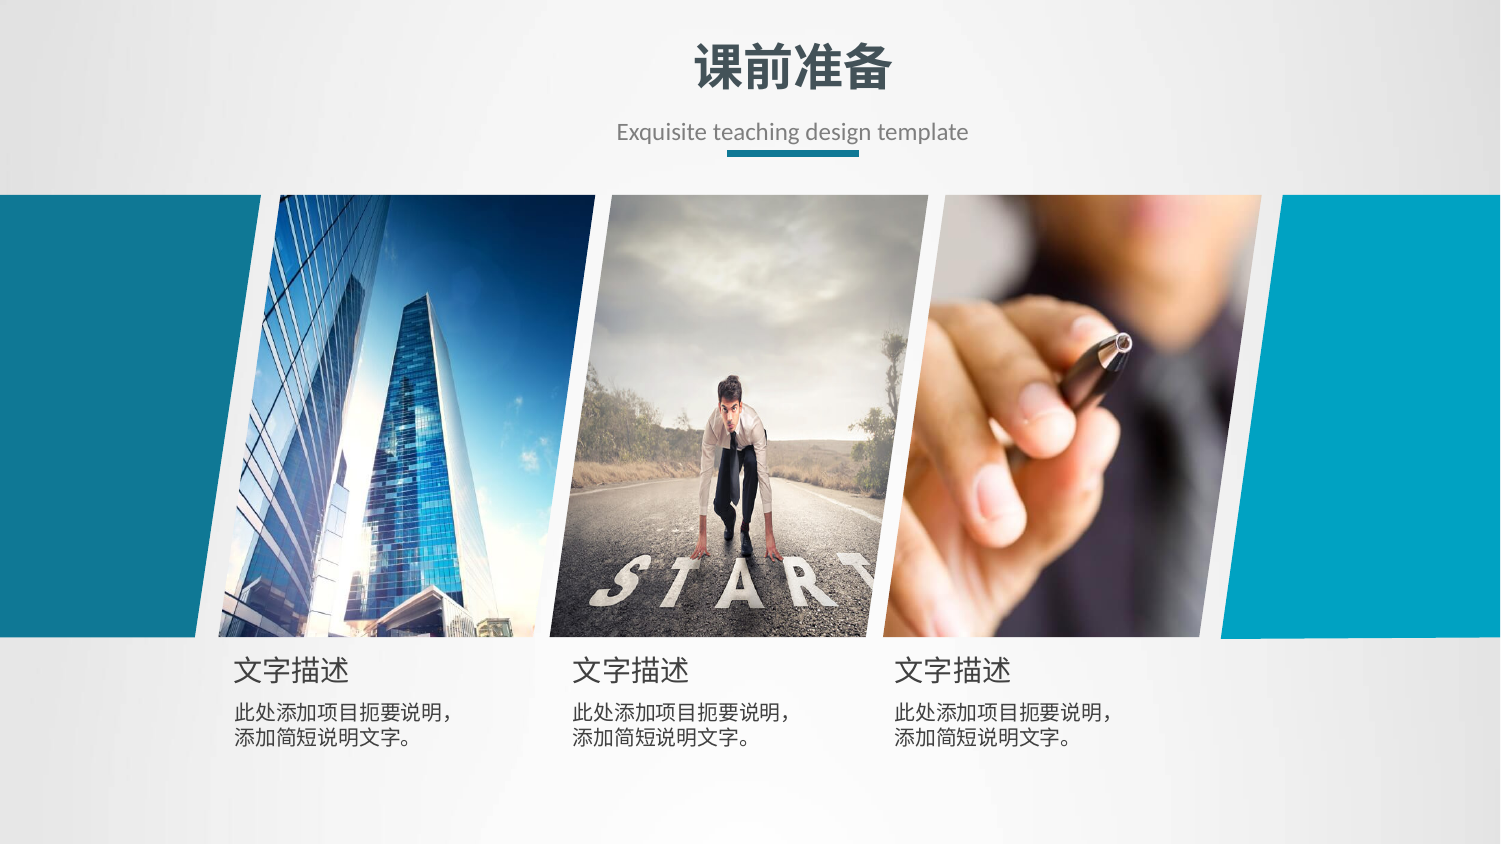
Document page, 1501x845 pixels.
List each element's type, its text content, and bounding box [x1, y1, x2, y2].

text_box [1220, 194, 1501, 639]
text_box 文字描述 [218, 645, 458, 695]
text_box [0, 194, 218, 638]
text_box 此处添加项目扼要说明， 添加简短说明文字。 [220, 692, 506, 758]
text_box 此处添加项目扼要说明， 添加简短说明文字。 [558, 692, 844, 758]
text_box Exquisite teaching design template [605, 110, 982, 152]
text_box 文字描述 [558, 645, 796, 692]
text_box 文字描述 [879, 645, 1117, 692]
text_box 课前准备 [680, 29, 906, 102]
text_box 此处添加项目扼要说明， 添加简短说明文字。 [879, 692, 1165, 758]
picture [0, 0, 1501, 844]
